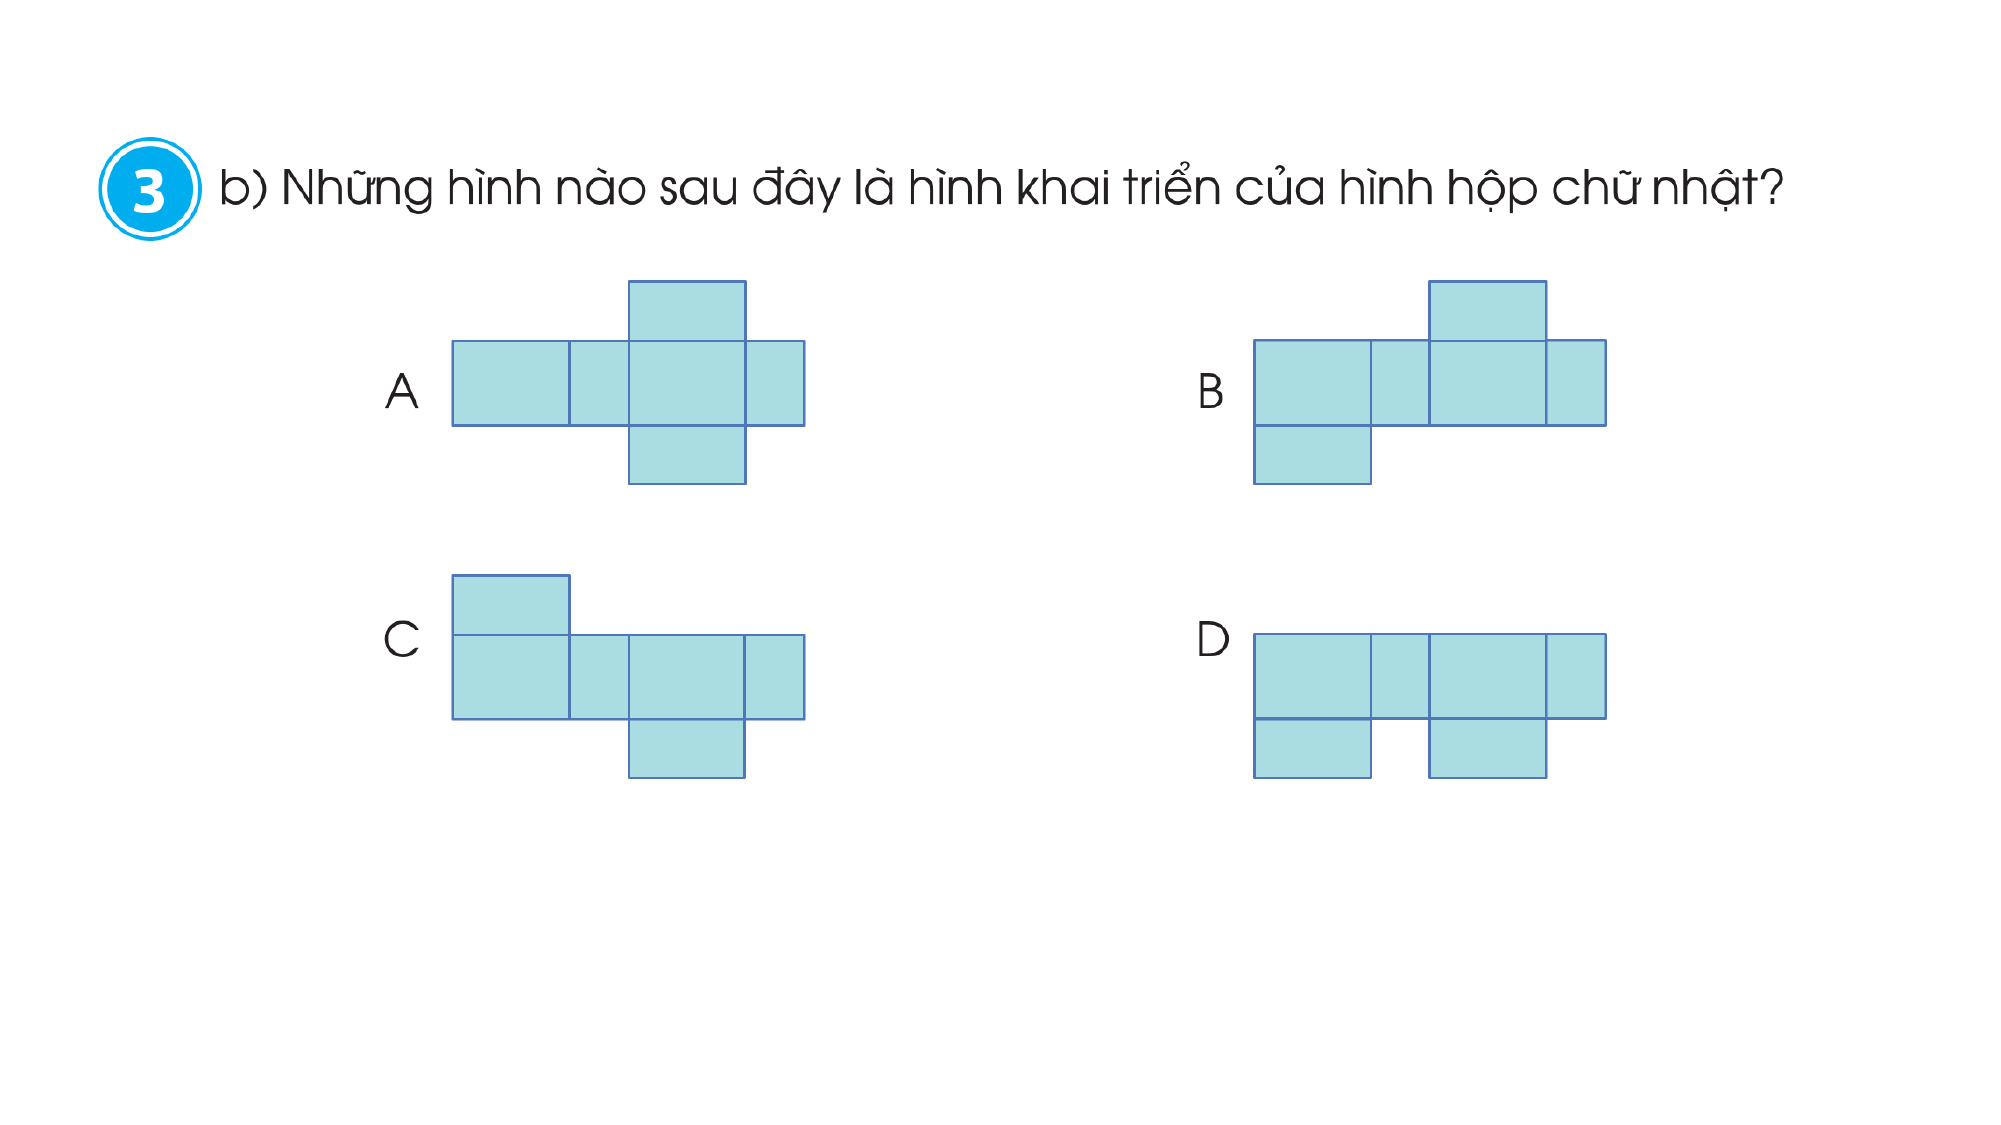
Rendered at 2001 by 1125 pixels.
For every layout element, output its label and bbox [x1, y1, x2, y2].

picture [0, 77, 1972, 849]
